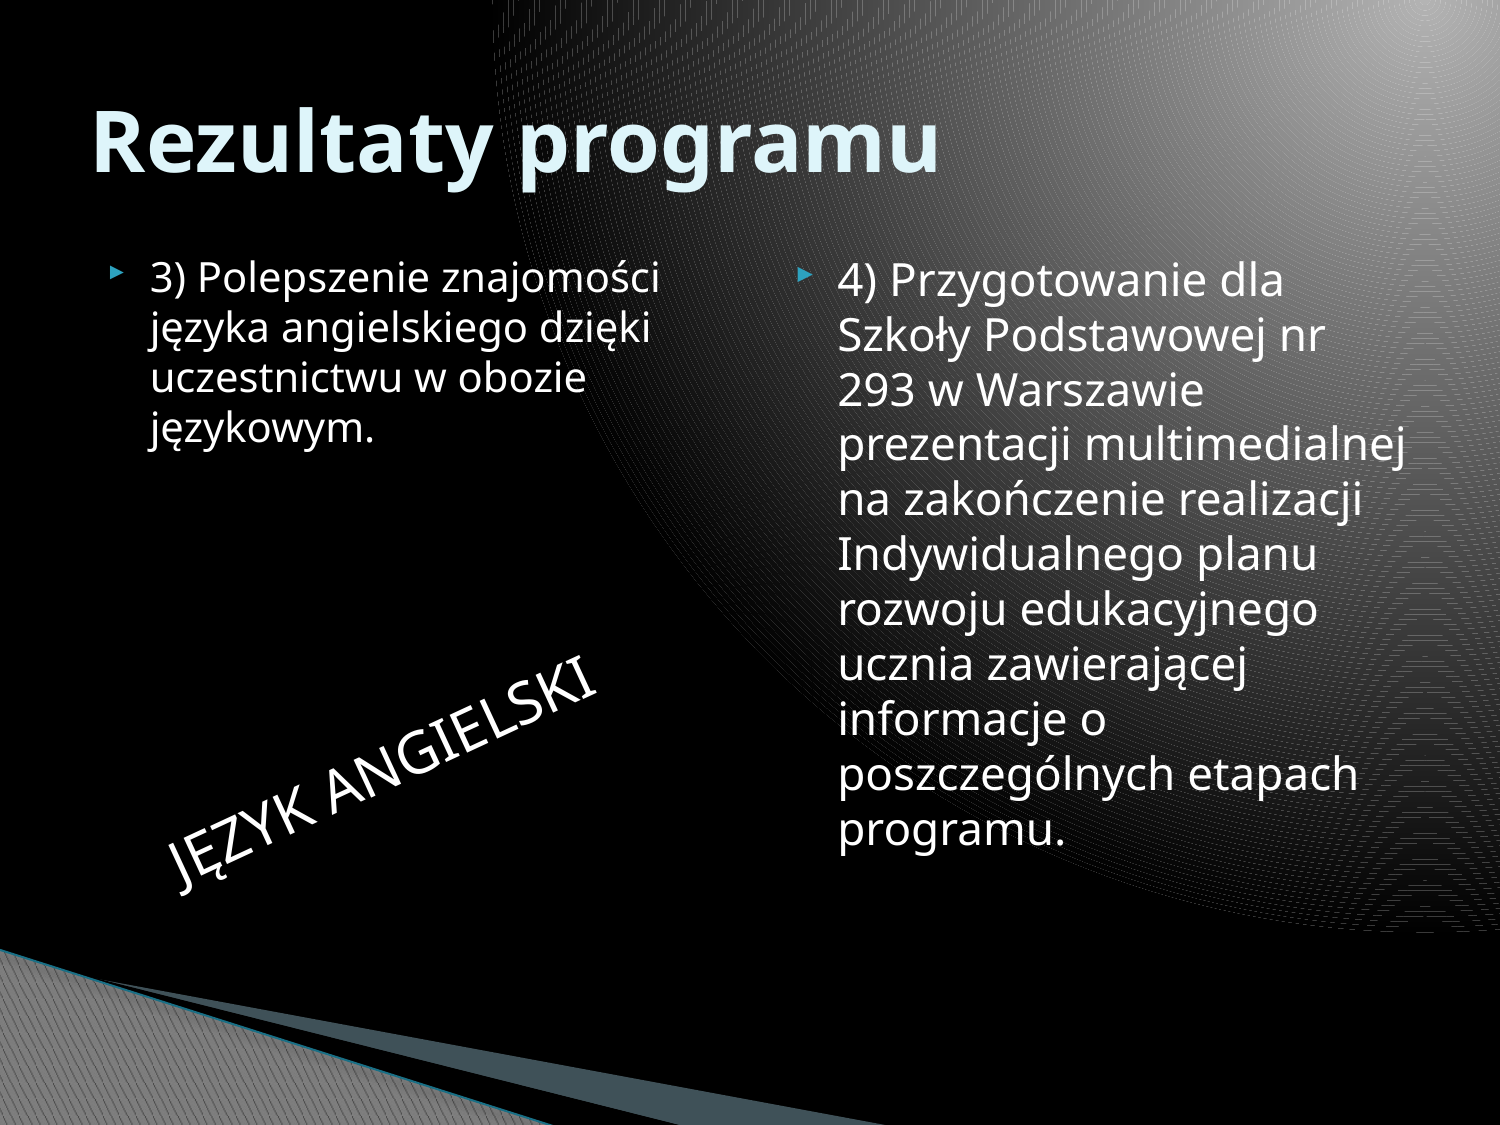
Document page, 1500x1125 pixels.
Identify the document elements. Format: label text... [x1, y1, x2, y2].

list 3) Polepszenie znajomości języka angielskiego dzięki uczestnictwu w obozie językowym. [75, 243, 738, 986]
list 4) Przygotowanie dla Szkoły Podstawowej nr 293 w Warszawie prezentacji multimedialnej na zakończenie realizacji Indywidualnego planu rozwoju edukacyjnego ucznia zawierającej informacje o poszczególnych etapach programu. [762, 243, 1425, 986]
title Rezultaty programu [75, 45, 1425, 233]
picture [0, 952, 543, 1125]
text_box JĘZYK ANGIELSKI [140, 609, 655, 909]
